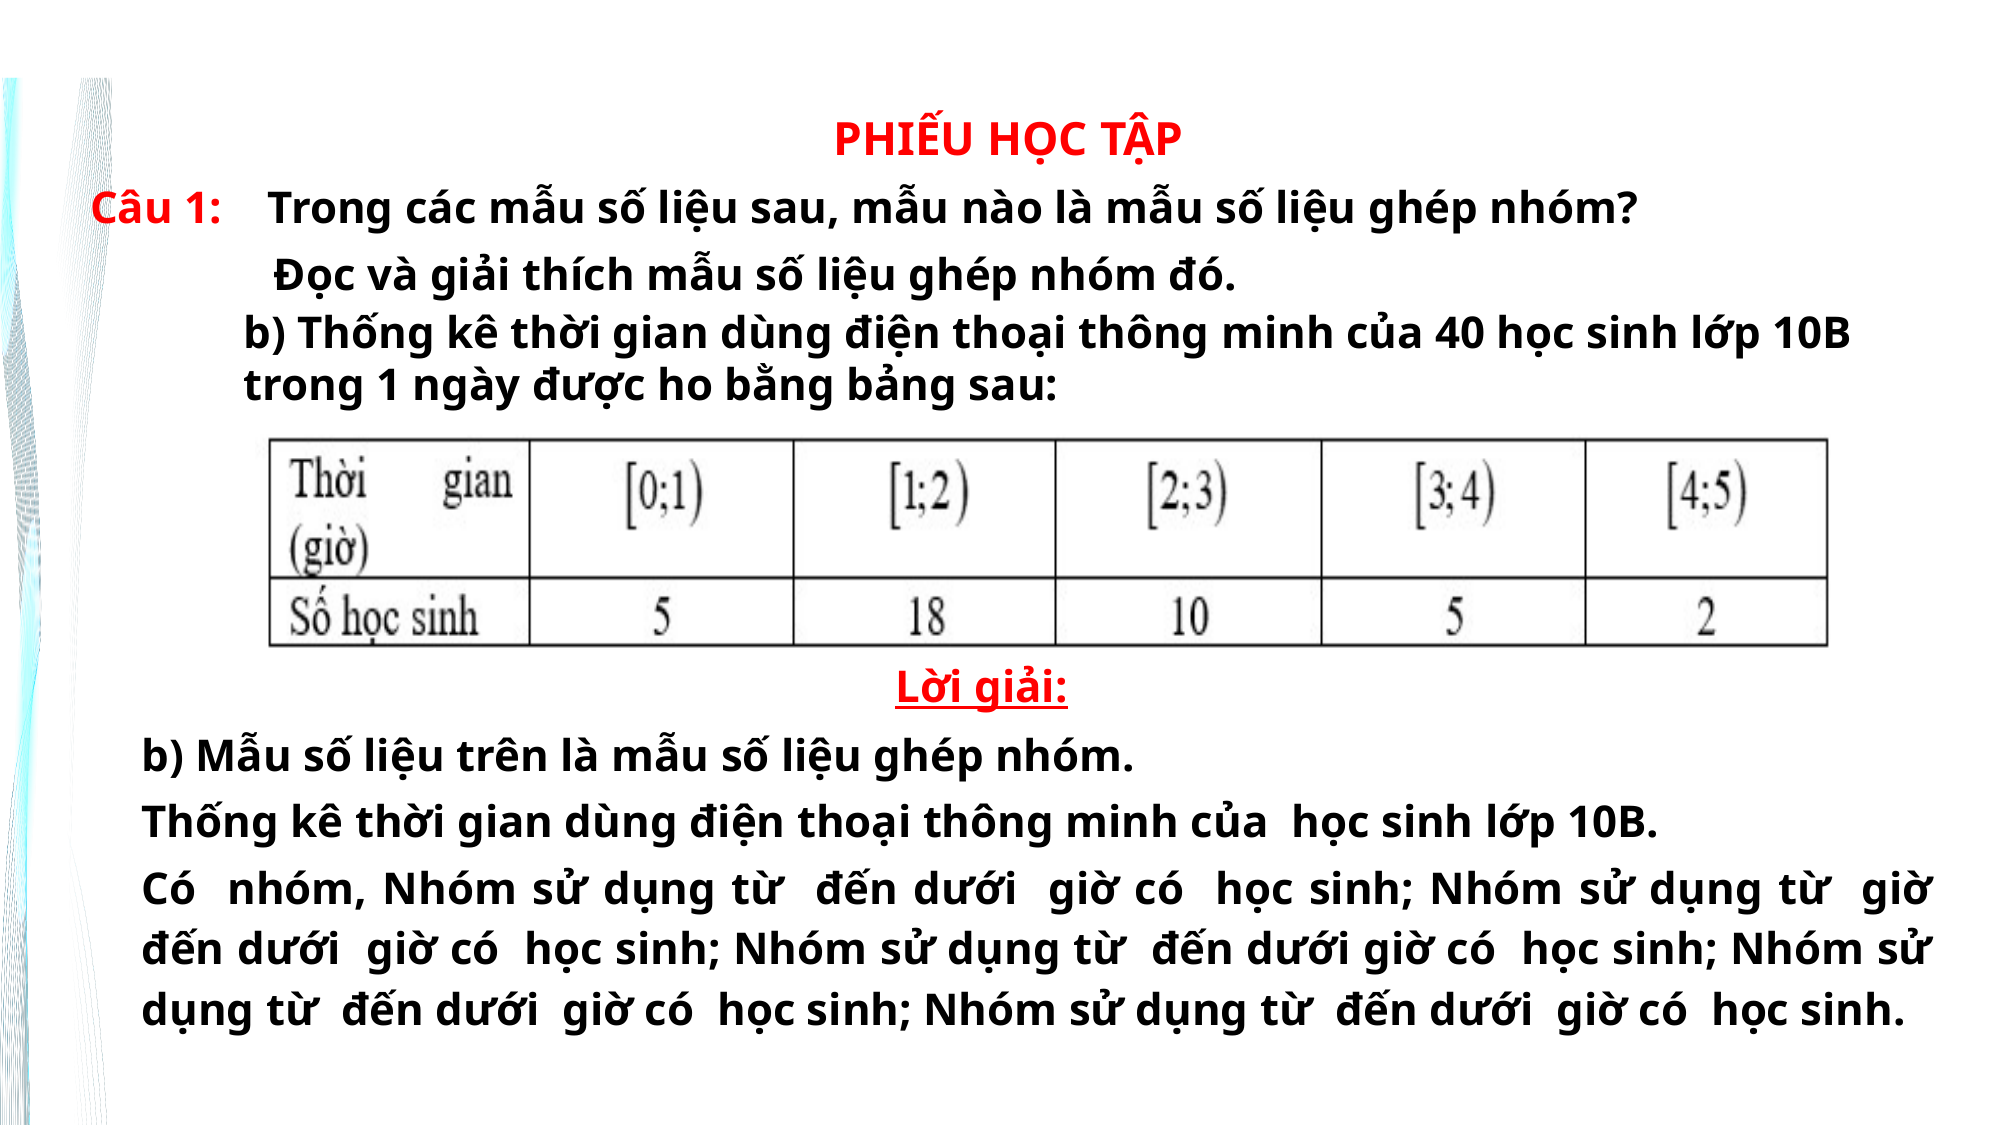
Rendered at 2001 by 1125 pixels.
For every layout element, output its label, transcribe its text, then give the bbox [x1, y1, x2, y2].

text_box Lời giải: [880, 691, 1120, 719]
text_box PHIẾU HỌC TẬP [819, 101, 1345, 164]
text_box b) Thống kê thời gian dùng điện thoại thông minh của 40 học sinh lớp 10B trong 1 ngày được ho bằng bảng sau: [235, 300, 1873, 414]
text_box Câu 1: Trong các mẫu số liệu sau, mẫu nào là mẫu số liệu ghép nhóm? Đọc và giải thích mẫu số liệu ghép nhóm đó. [75, 164, 1827, 307]
picture [255, 413, 1849, 680]
picture [0, 79, 112, 1124]
